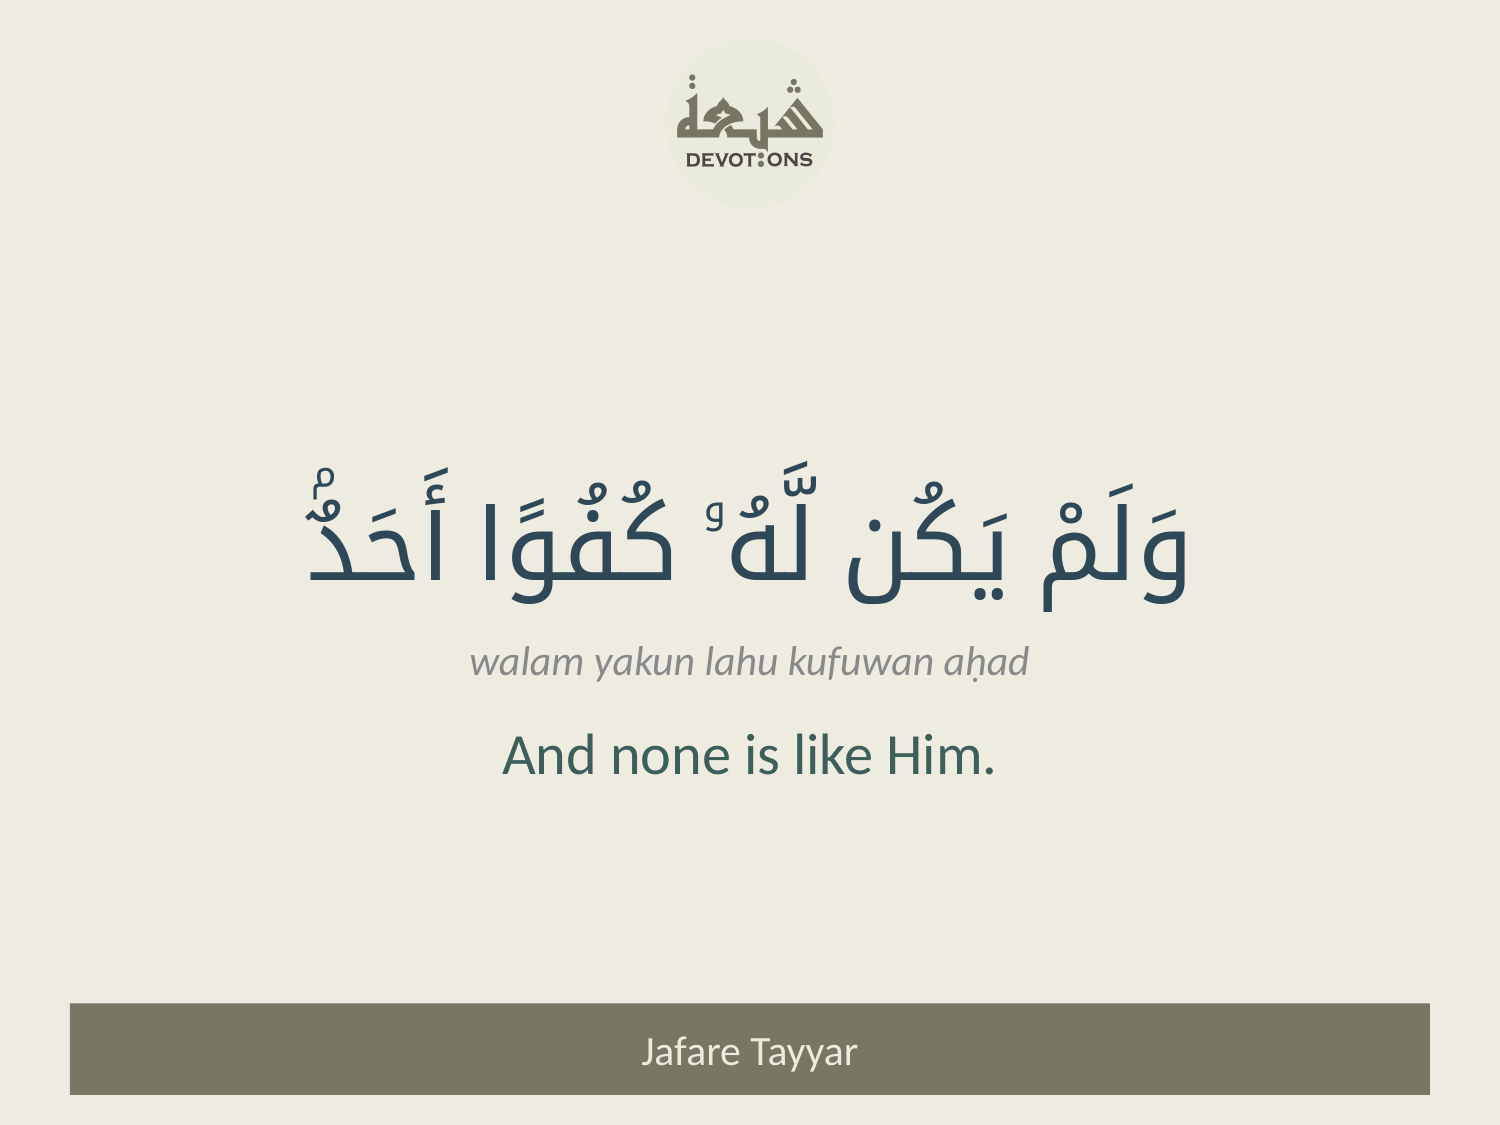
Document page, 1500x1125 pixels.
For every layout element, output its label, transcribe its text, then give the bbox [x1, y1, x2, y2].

list وَلَمْ يَكُن لَّهُۥ كُفُوًا أَحَدٌۢ walam yakun lahu kufuwan aḥad And none is like Him. [69, 203, 1430, 1003]
list Jafare Tayyar [69, 1003, 1430, 1095]
picture [656, 29, 844, 203]
